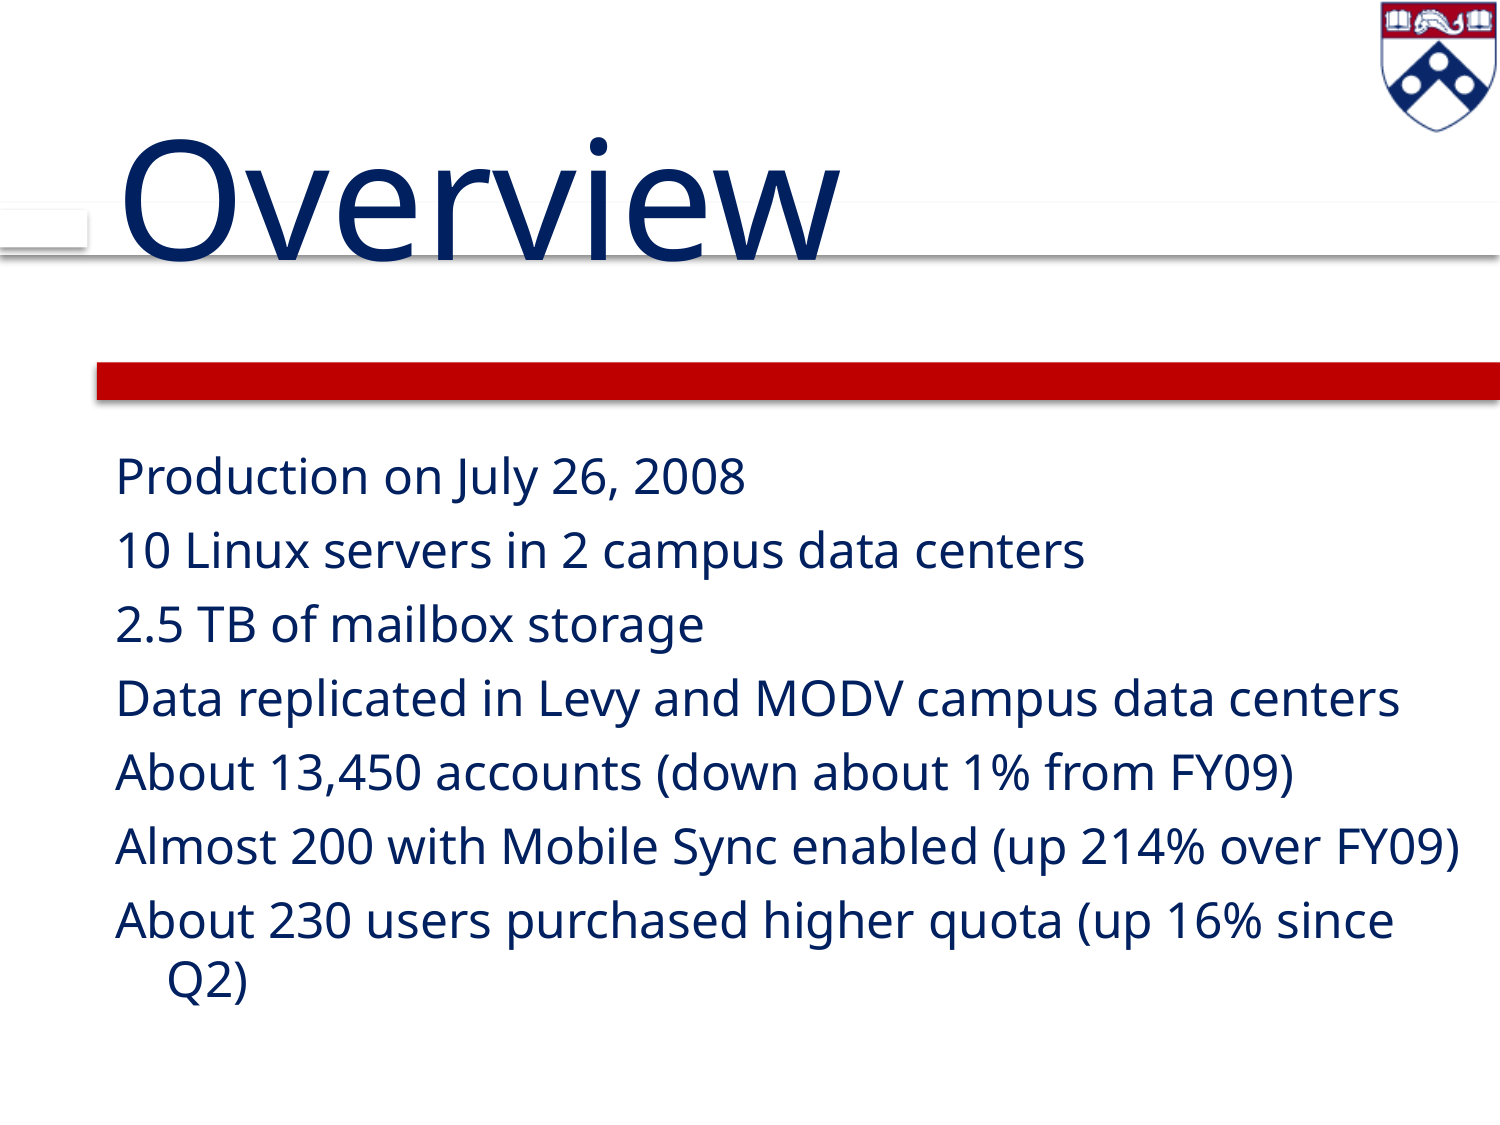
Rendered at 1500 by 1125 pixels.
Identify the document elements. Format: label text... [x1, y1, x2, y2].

list Production on July 26, 2008 10 Linux servers in 2 campus data centers 2.5 TB of mailbox storage Data replicated in Levy and MODV campus data centers About 13,450 accounts (down about 1% from FY09) Almost 200 with Mobile Sync enabled (up 214% over FY09) About 230 users purchased higher quota (up 16% since Q2) [100, 437, 1500, 1075]
picture [1379, 0, 1500, 136]
title Overview [100, 37, 1438, 350]
